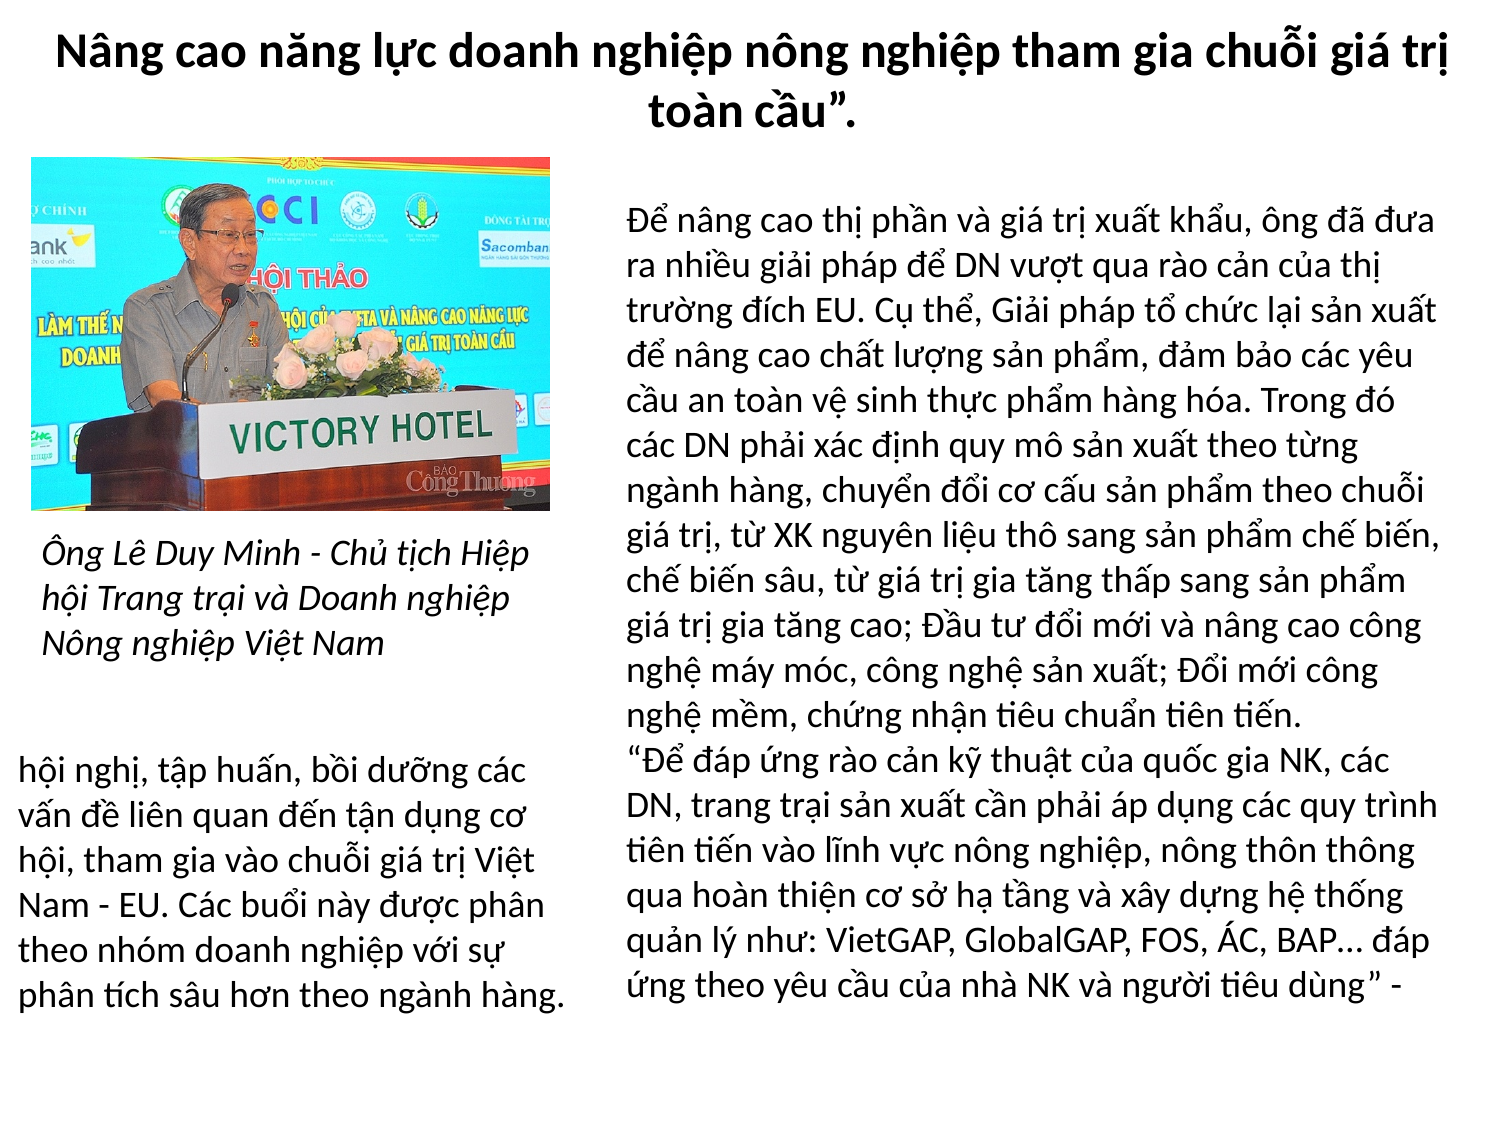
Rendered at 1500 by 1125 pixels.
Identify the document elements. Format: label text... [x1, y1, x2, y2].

text_box Ông Lê Duy Minh - Chủ tịch Hiệp hội Trang trại và Doanh nghiệp Nông nghiệp Việt Nam [26, 520, 550, 671]
picture [31, 157, 551, 512]
text_box hội nghị, tập huấn, bồi dưỡng các vấn đề liên quan đến tận dụng cơ hội, tham gia vào chuỗi giá trị Việt Nam - EU. Các buổi này được phân theo nhóm doanh nghiệp với sự phân tích sâu hơn theo ngành hàng. [3, 737, 588, 1023]
text_box Để nâng cao thị phần và giá trị xuất khẩu, ông đã đưa ra nhiều giải pháp để DN vượt qua rào cản của thị trường đích EU. Cụ thể, Giải pháp tổ chức lại sản xuất để nâng cao chất lượng sản phẩm, đảm bảo các yêu cầu an toàn vệ sinh thực phẩm hàng hóa. Trong đó các DN phải xác định quy mô sản xuất theo từng ngành hàng, chuyển đổi cơ cấu sản phẩm theo chuỗi giá trị, từ XK nguyên liệu thô sang sản phẩm chế biến, chế biến sâu, từ giá trị gia tăng thấp sang sản phẩm giá trị gia tăng cao; Đầu tư đổi mới và nâng cao công nghệ máy móc, công nghệ sản xuất; Đổi mới công nghệ mềm, chứng nhận tiêu chuẩn tiên tiến. “Để đáp ứng rào cản kỹ thuật của quốc gia NK, các DN, trang trại sản xuất cần phải áp dụng các quy trình tiên tiến vào lĩnh vực nông nghiệp, nông thôn thông qua hoàn thiện cơ sở hạ tầng và xây dựng hệ thống quản lý như: VietGAP, GlobalGAP, FOS, ÁC, BAP… đáp ứng theo yêu cầu của nhà NK và người tiêu dùng” - [611, 187, 1469, 1013]
text_box Nâng cao năng lực doanh nghiệp nông nghiệp tham gia chuỗi giá trị toàn cầu”. [31, 10, 1475, 145]
